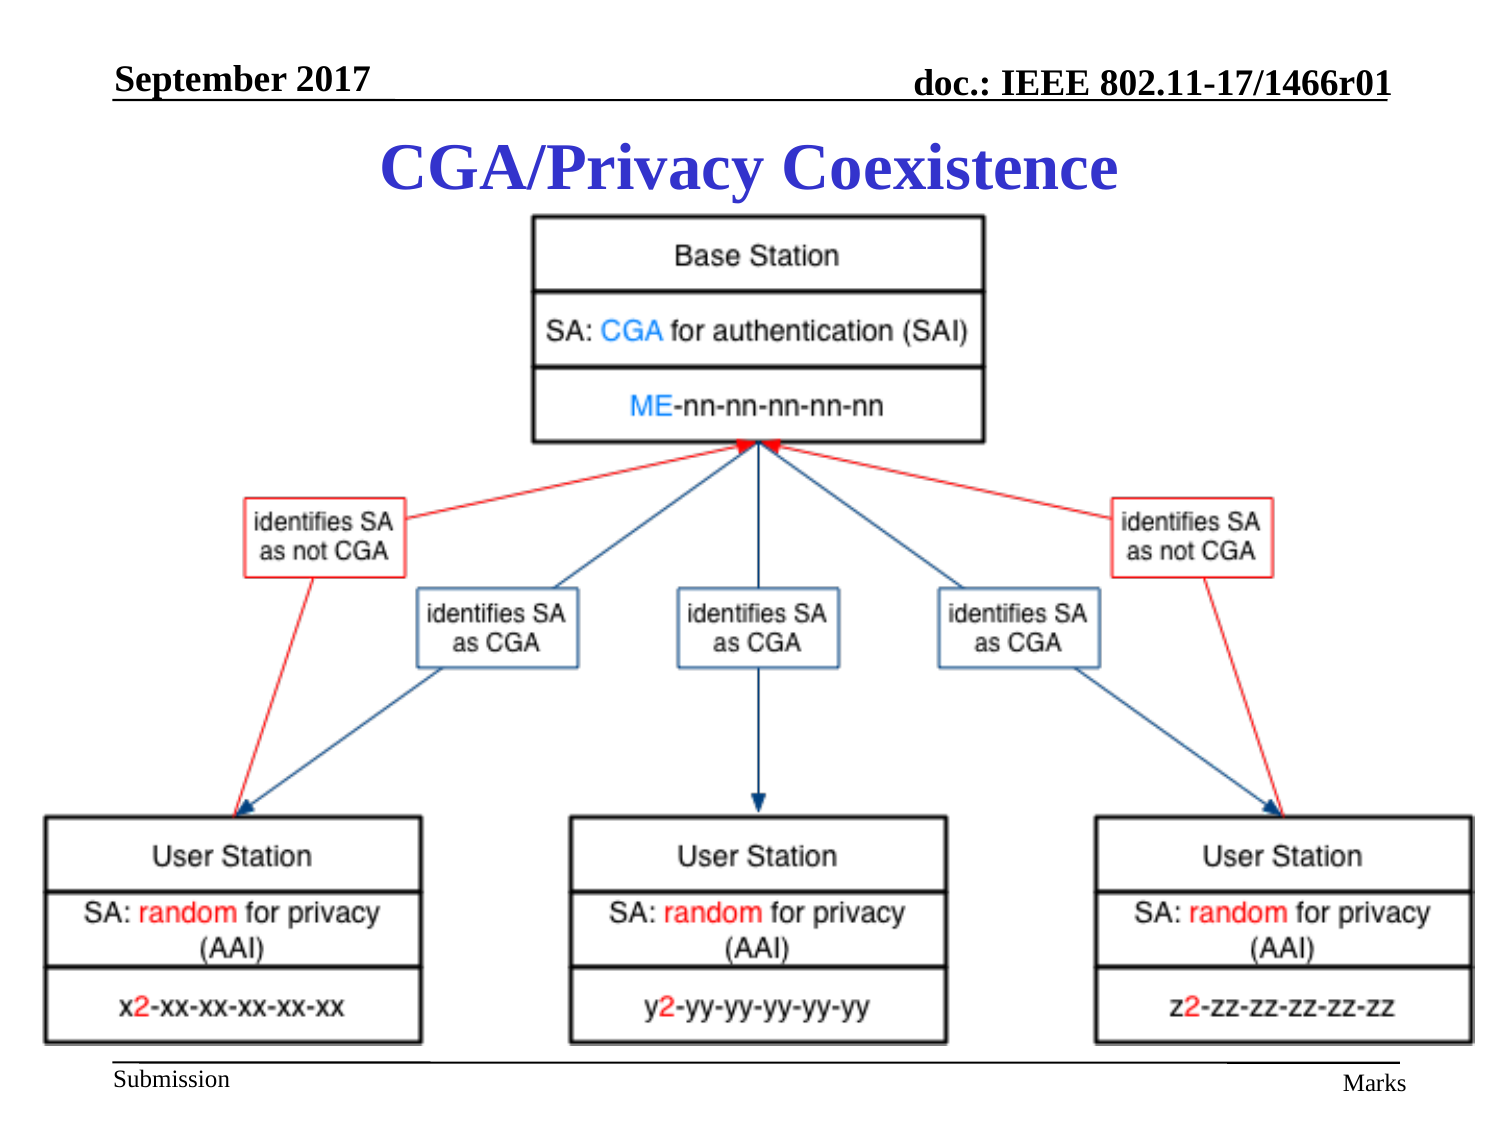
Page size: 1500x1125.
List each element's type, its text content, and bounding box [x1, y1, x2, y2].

title CGA/Privacy Coexistence [24, 111, 1476, 213]
picture [41, 212, 1476, 1047]
